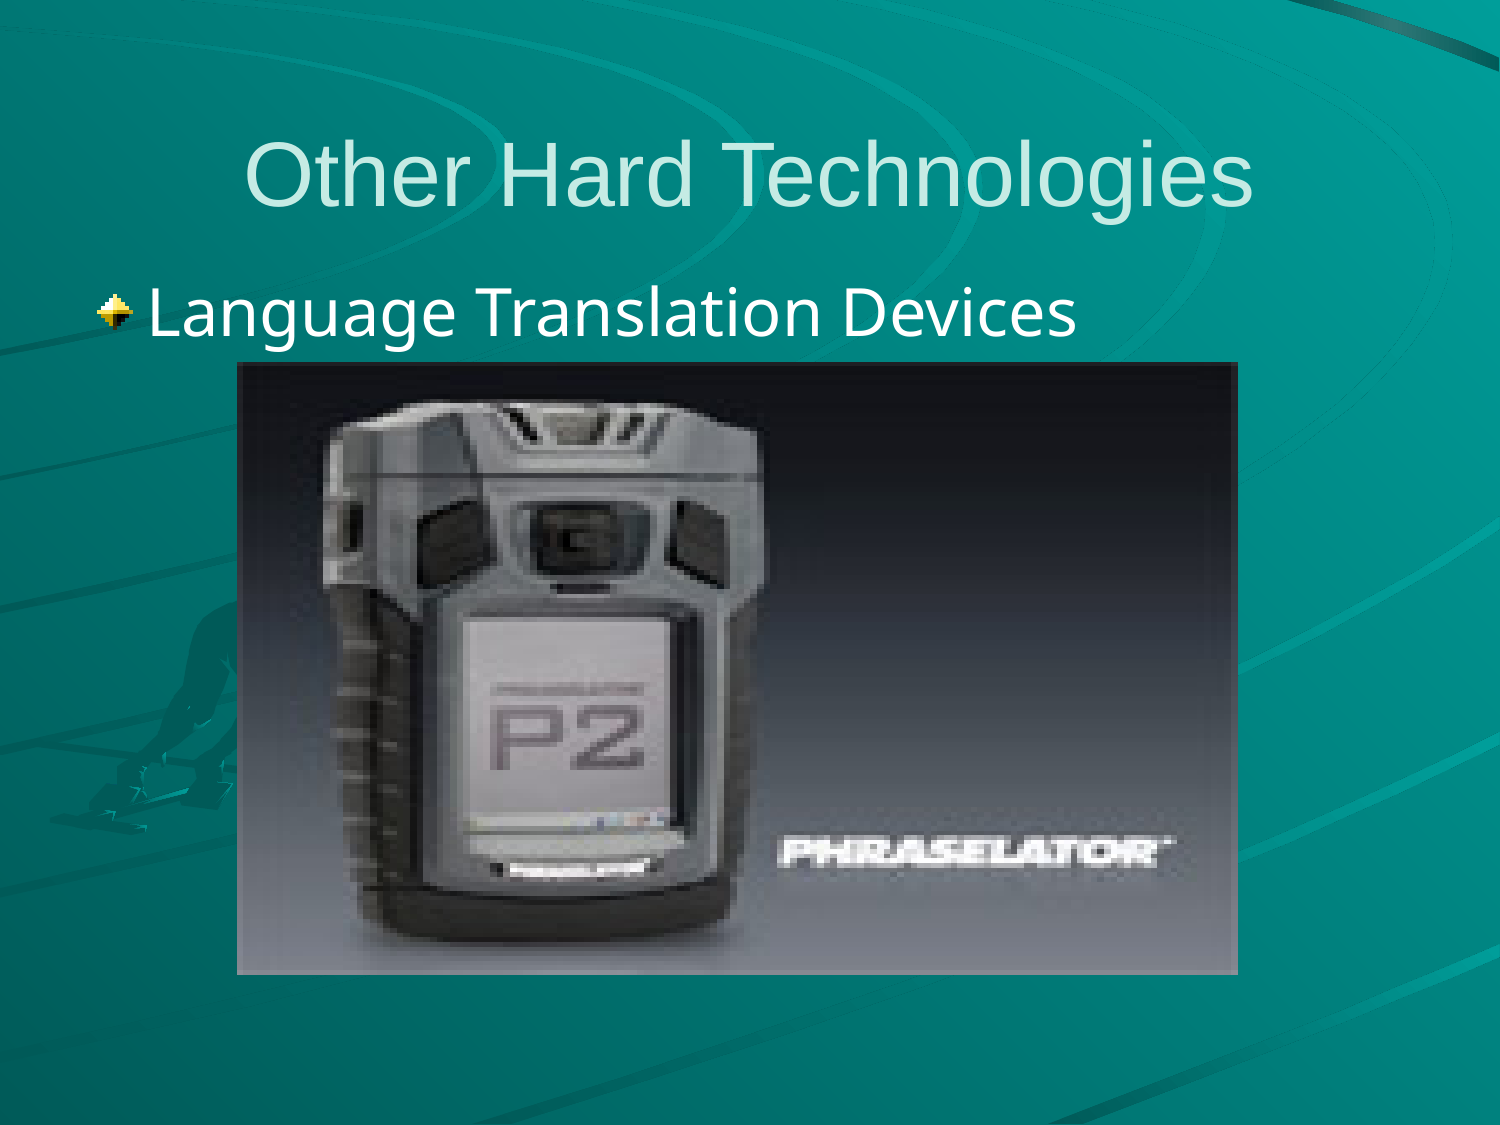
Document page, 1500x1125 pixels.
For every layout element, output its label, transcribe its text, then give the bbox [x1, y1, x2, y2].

title Other Hard Technologies [75, 26, 1425, 233]
picture [237, 362, 1238, 976]
picture [90, 286, 137, 334]
list Language Translation Devices [75, 262, 1425, 1006]
